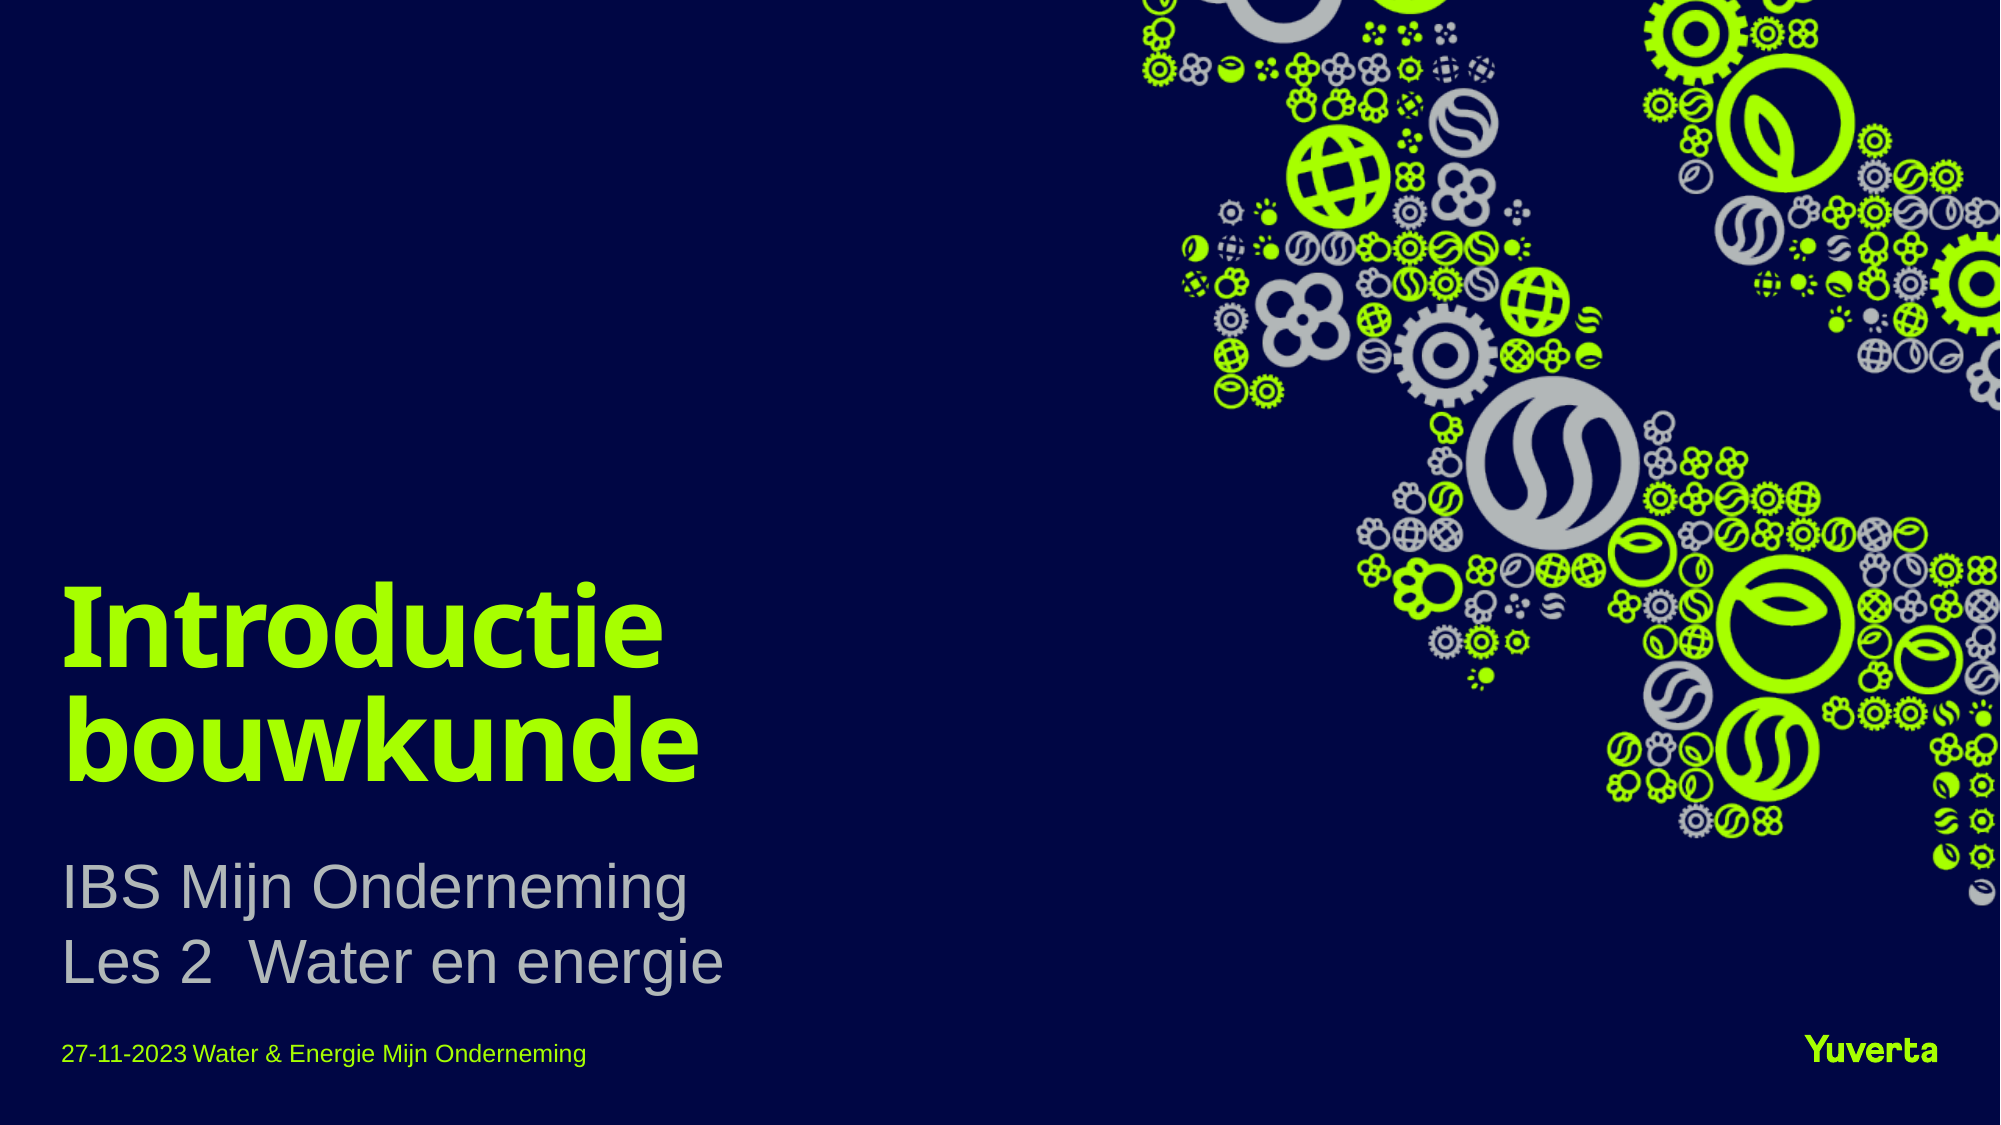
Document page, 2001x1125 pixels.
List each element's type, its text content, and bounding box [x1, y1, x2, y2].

footer Water & Energie Mijn Onderneming [193, 1037, 1000, 1073]
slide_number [60, 1037, 193, 1073]
picture [0, 0, 2000, 1125]
title Introductie bouwkunde [60, 463, 1319, 805]
subtitle IBS Mijn Onderneming Les 2 Water en energie [61, 845, 1320, 1006]
